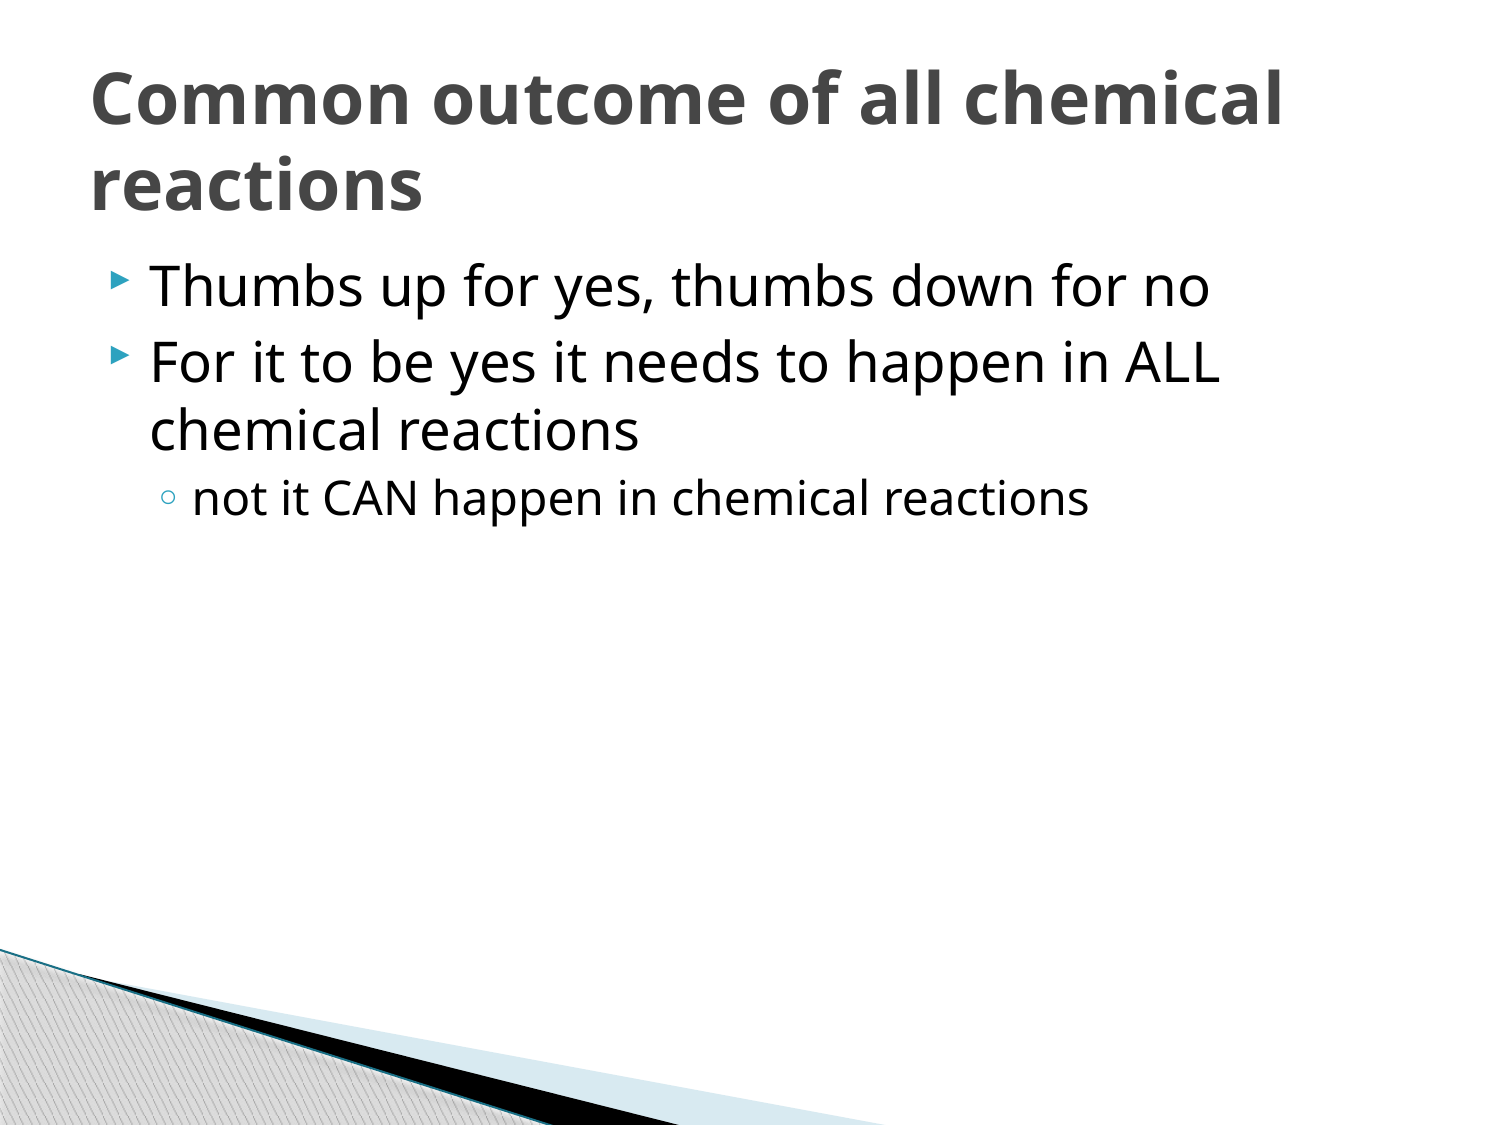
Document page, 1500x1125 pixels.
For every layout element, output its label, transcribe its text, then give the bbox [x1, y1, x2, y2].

list Thumbs up for yes, thumbs down for no For it to be yes it needs to happen in ALL chemical reactions not it CAN happen in chemical reactions [75, 243, 1425, 986]
title Common outcome of all chemical reactions [75, 45, 1425, 233]
